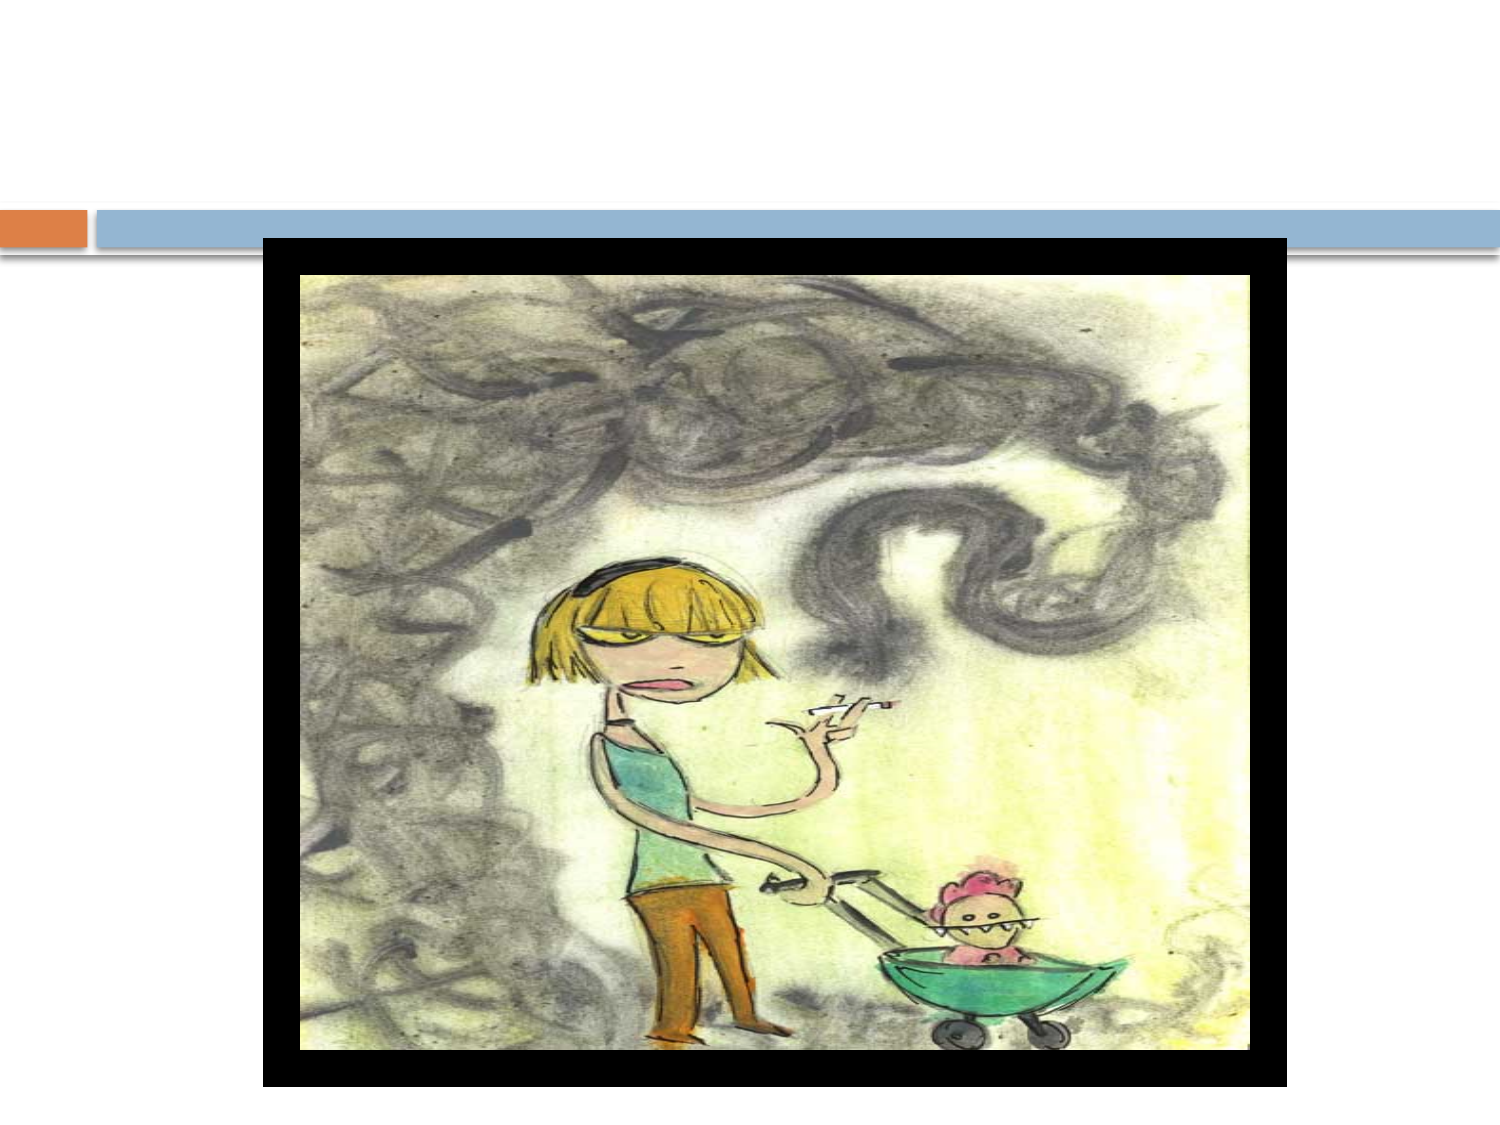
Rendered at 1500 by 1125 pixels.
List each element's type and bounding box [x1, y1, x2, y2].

list [299, 274, 1251, 1051]
